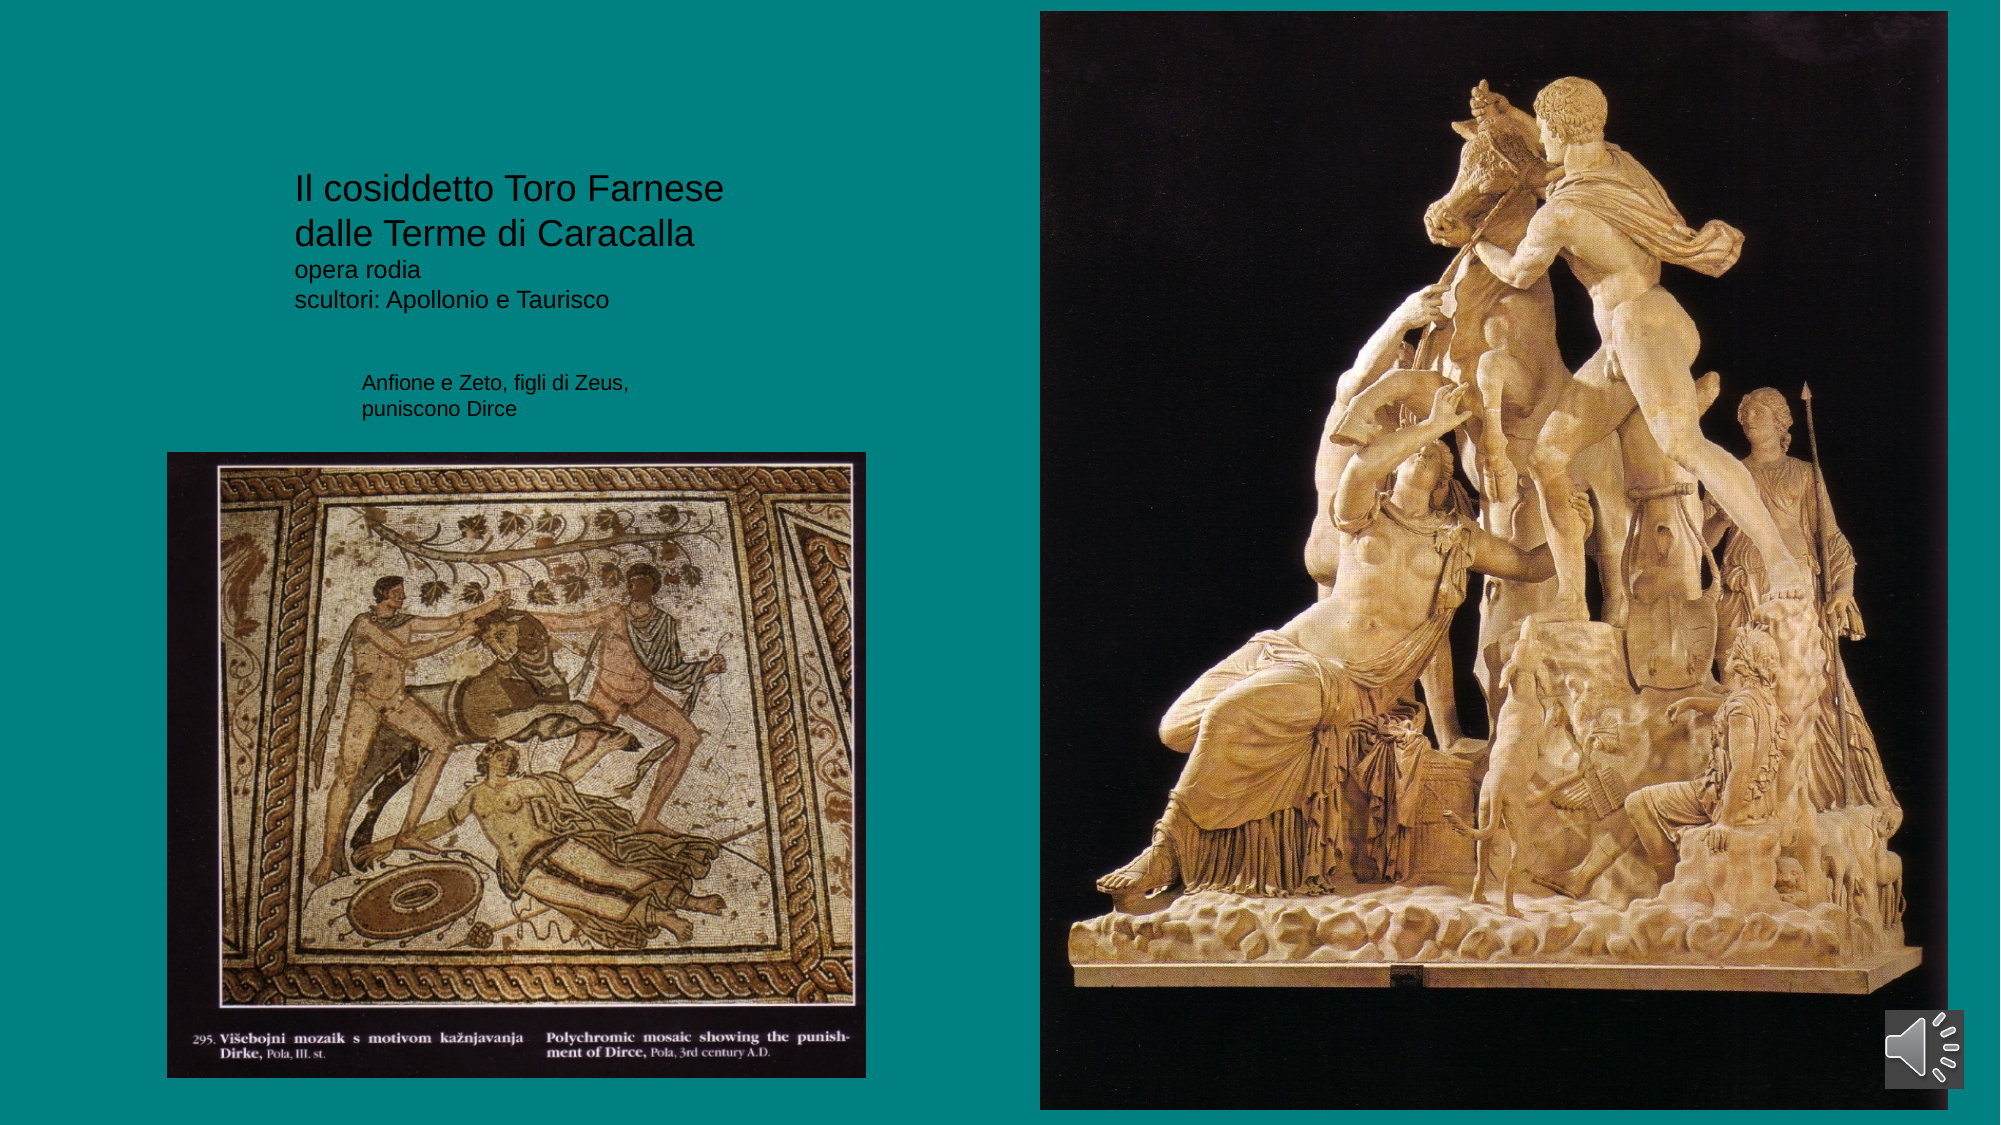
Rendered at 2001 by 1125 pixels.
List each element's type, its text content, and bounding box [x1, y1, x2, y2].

text_box Il cosiddetto Toro Farnese dalle Terme di Caracalla opera rodia scultori: Apollonio e Taurisco [279, 156, 822, 322]
picture [1040, 11, 1965, 1110]
picture [167, 452, 866, 1078]
text_box Anfione e Zeto, figli di Zeus, puniscono Dirce [347, 361, 645, 429]
